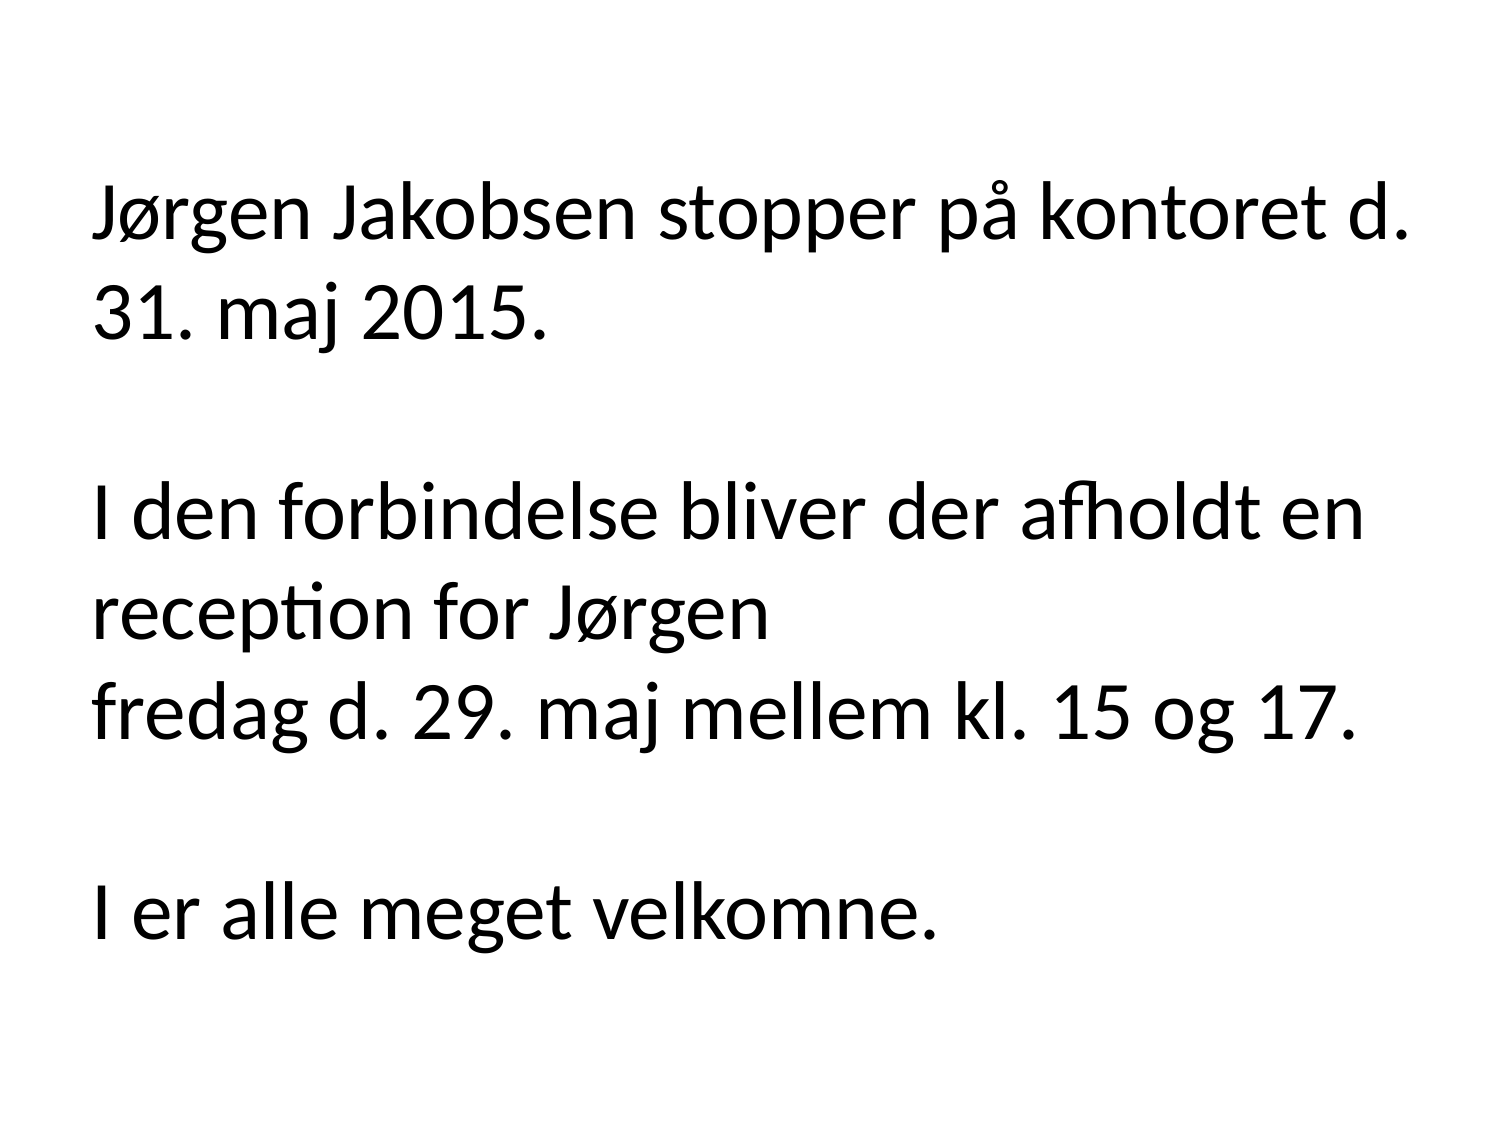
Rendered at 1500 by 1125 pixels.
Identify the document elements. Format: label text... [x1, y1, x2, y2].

text_box Jørgen Jakobsen stopper på kontoret d. 31. maj 2015. I den forbindelse bliver der afholdt en reception for Jørgen fredag d. 29. maj mellem kl. 15 og 17. I er alle meget velkomne. [76, 148, 1430, 964]
